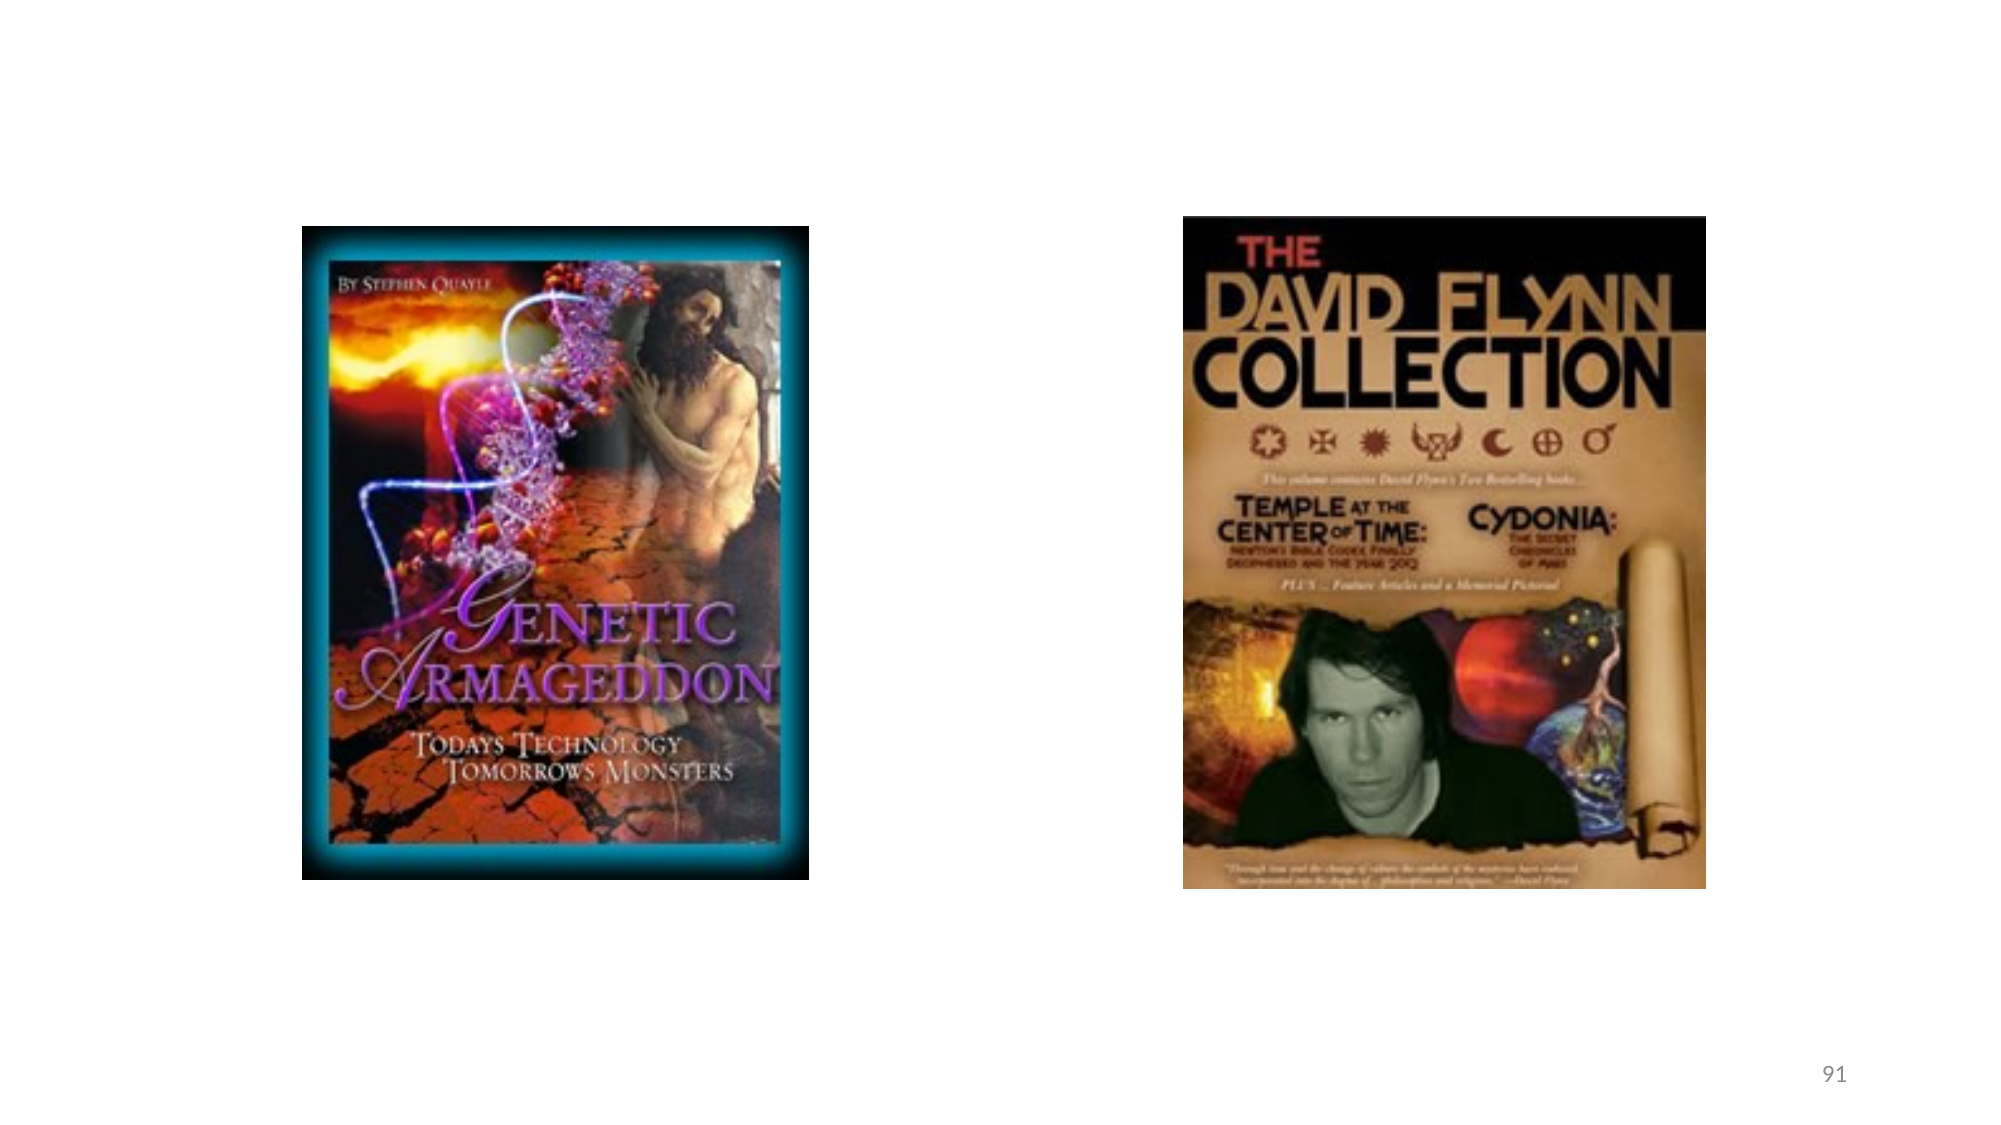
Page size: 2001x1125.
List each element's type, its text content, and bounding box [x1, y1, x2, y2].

slide_number 91 [1412, 1042, 1863, 1103]
picture [302, 226, 809, 880]
picture [604, 855, 622, 862]
picture [302, 797, 310, 816]
picture [317, 669, 321, 680]
picture [302, 424, 319, 790]
picture [639, 855, 652, 859]
picture [1183, 216, 1706, 889]
picture [774, 854, 784, 860]
picture [313, 682, 322, 700]
picture [481, 857, 498, 868]
picture [302, 355, 308, 376]
picture [763, 246, 773, 251]
